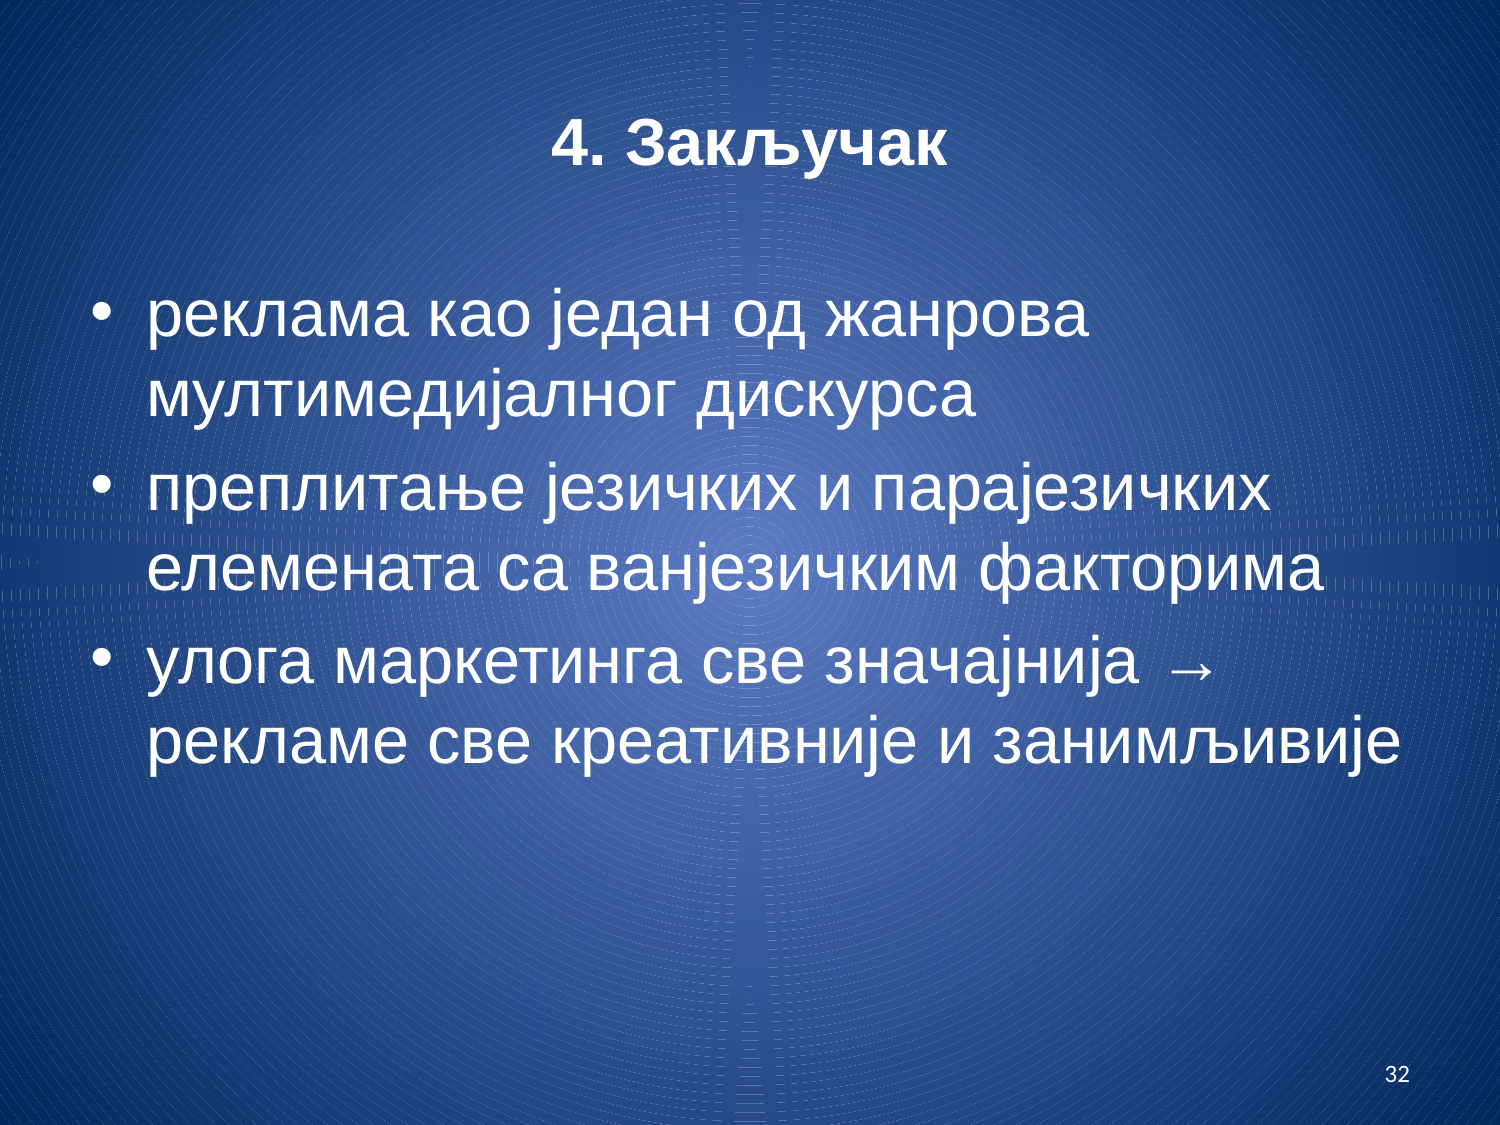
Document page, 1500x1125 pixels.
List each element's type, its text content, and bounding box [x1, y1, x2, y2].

slide_number 32 [1074, 1042, 1425, 1103]
list реклама као један од жанрова мултимедијалног дискурса преплитање језичких и парајезичких елемената са ванјезичким факторима улога маркетинга све значајнија → рекламе све креативније и занимљивије [75, 262, 1425, 1005]
title 4. Закључак [75, 45, 1425, 233]
